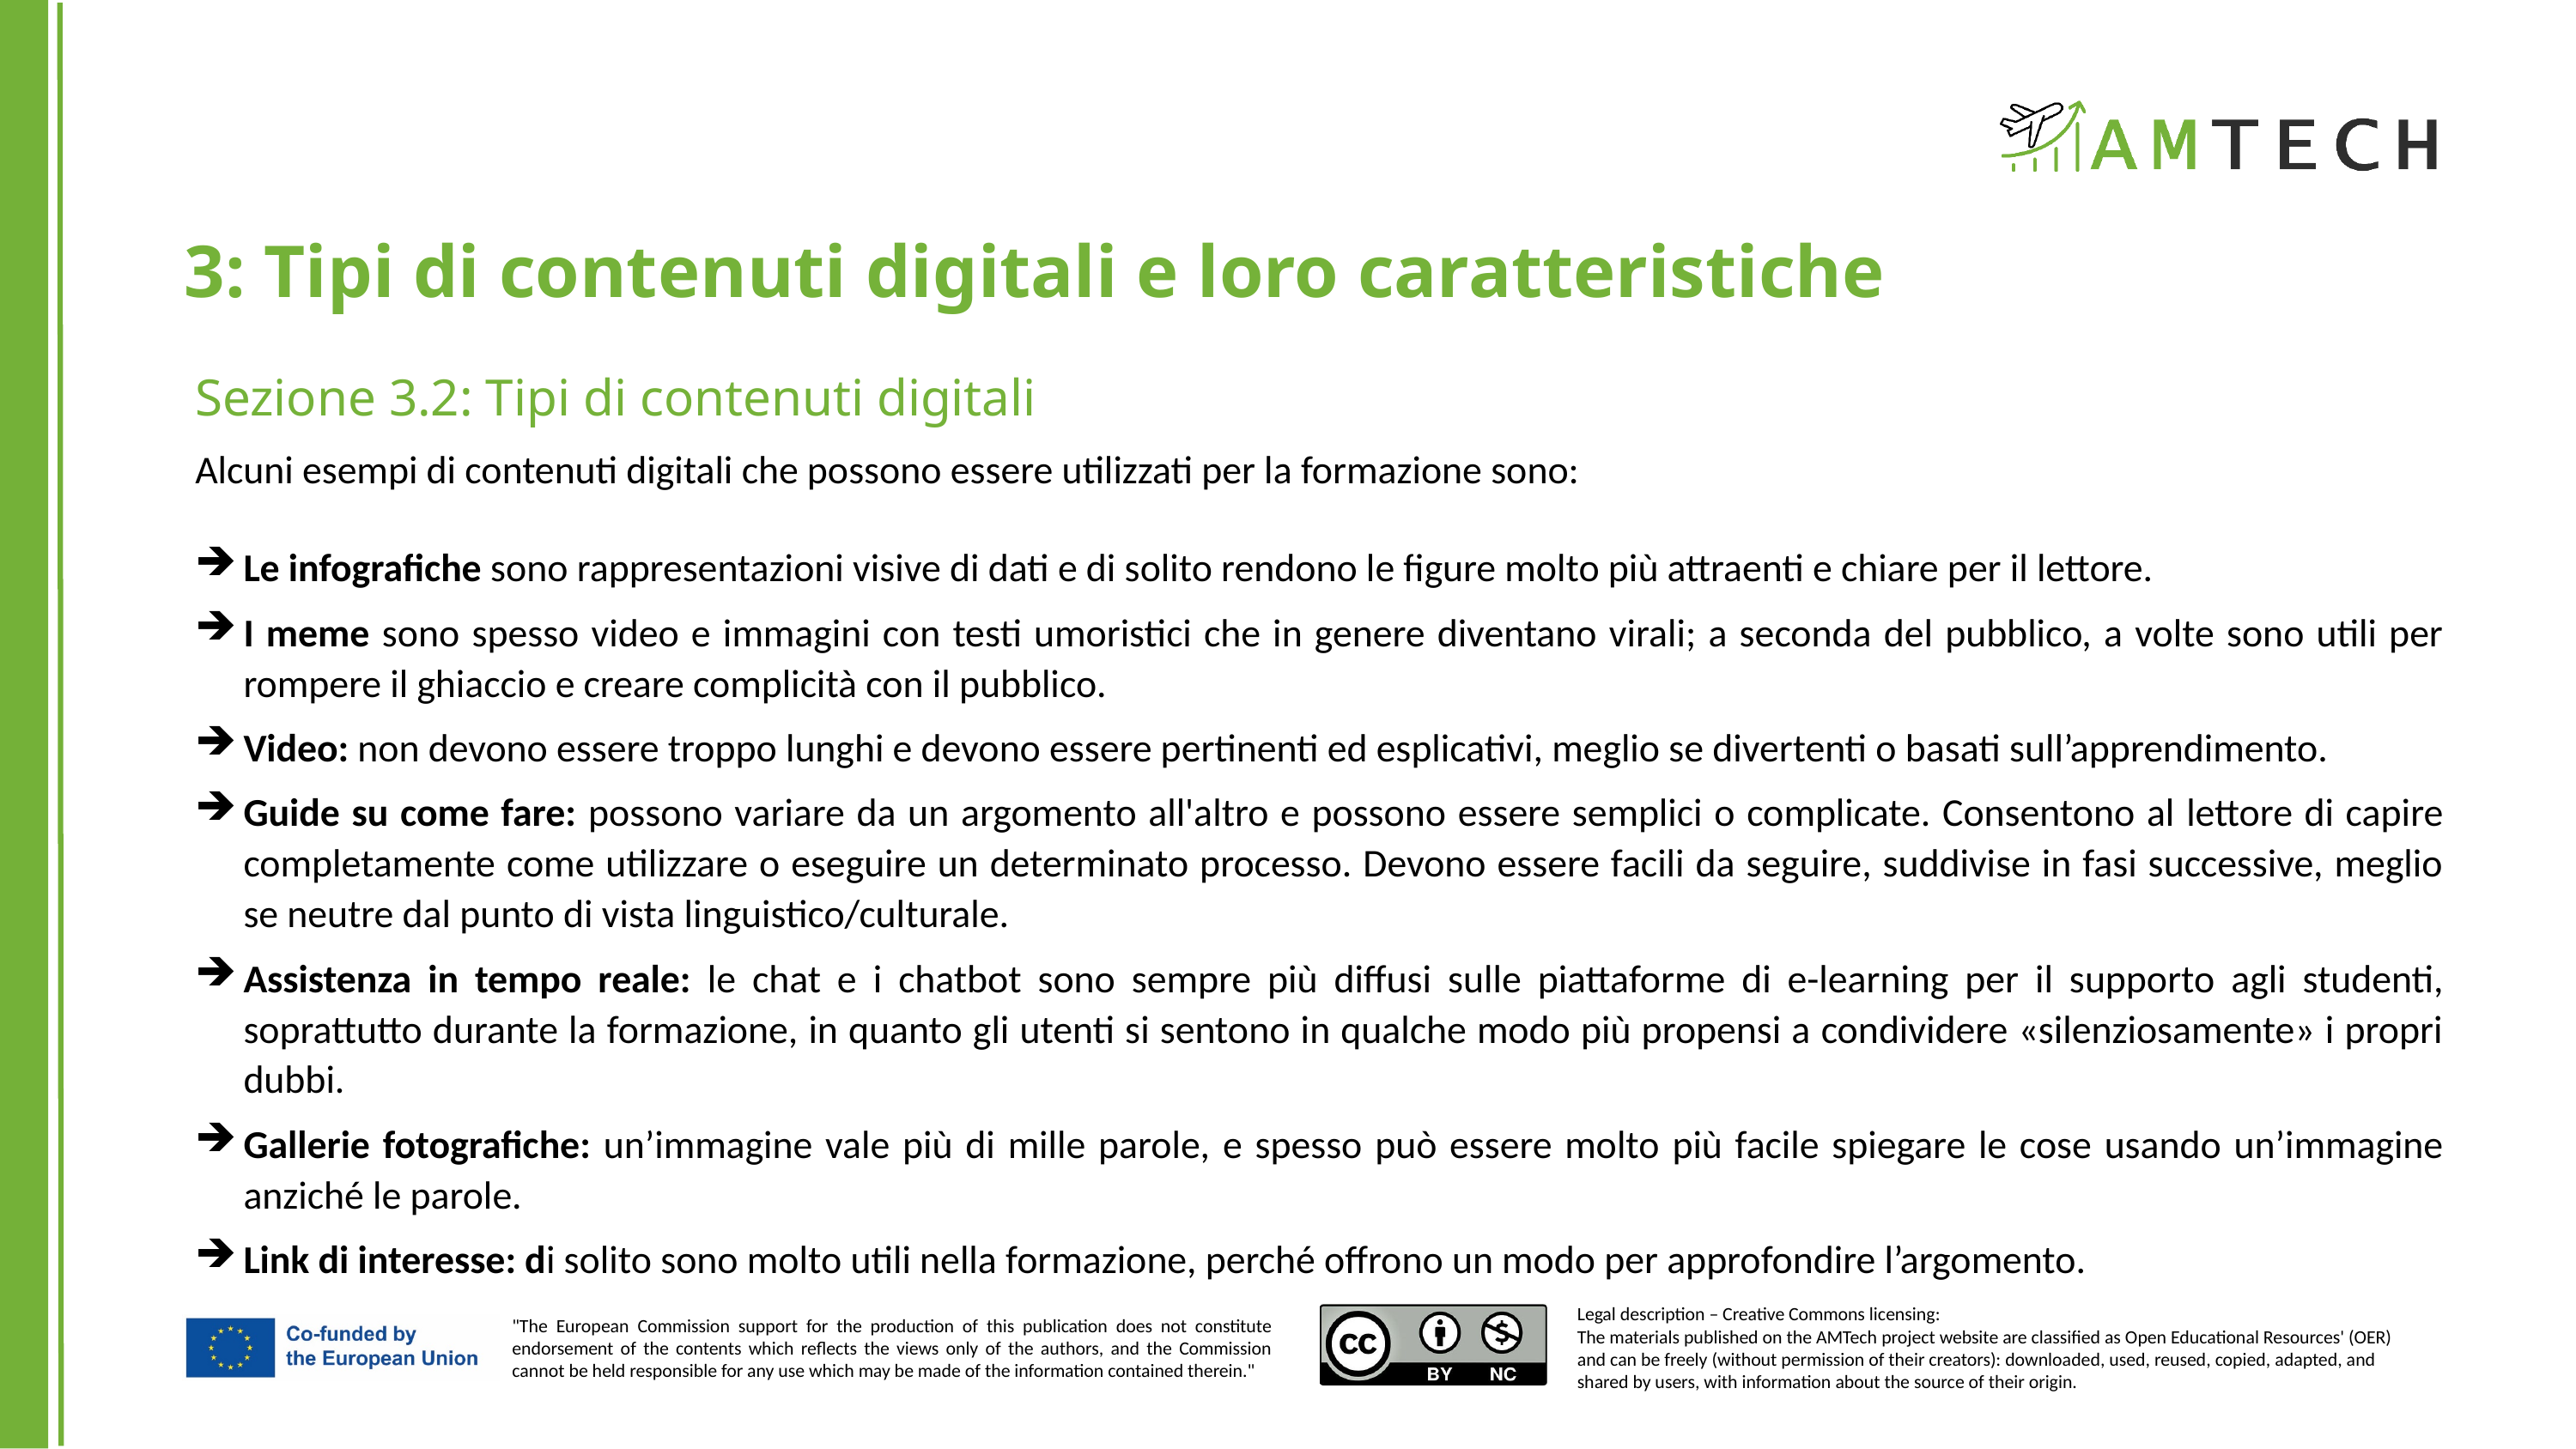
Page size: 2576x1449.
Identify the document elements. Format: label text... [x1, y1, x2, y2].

text_box Alcuni esempi di contenuti digitali che possono essere utilizzati per la formazione sono: Le infografiche sono rappresentazioni visive di dati e di solito rendono le figure molto più attraenti e chiare per il lettore. I meme sono spesso video e immagini con testi umoristici che in genere diventano virali; a seconda del pubblico, a volte sono utili per rompere il ghiaccio e creare complicità con il pubblico. Video: non devono essere troppo lunghi e devono essere pertinenti ed esplicativi, meglio se divertenti o basati sull’apprendimento. Guide su come fare: possono variare da un argomento all'altro e possono essere semplici o complicate. Consentono al lettore di capire completamente come utilizzare o eseguire un determinato processo. Devono essere facili da seguire, suddivise in fasi successive, meglio se neutre dal punto di vista linguistico/culturale. Assistenza in tempo reale: le chat e i chatbot sono sempre più diffusi sulle piattaforme di e-learning per il supporto agli studenti, soprattutto durante la formazione, in quanto gli utenti si sentono in qualche modo più propensi a condividere «silenziosamente» i propri dubbi. Gallerie fotografiche: un’immagine vale più di mille parole, e spesso può essere molto più facile spiegare le cose usando un’immagine anziché le parole. Link di interesse: di solito sono molto utili nella formazione, perché offrono un modo per approfondire l’argomento. [182, 438, 2458, 1288]
picture [1993, 91, 2458, 179]
picture [182, 1314, 500, 1381]
text_box Sezione 3.2: Tipi di contenuti digitali [182, 359, 2330, 433]
text_box 3: Tipi di contenuti digitali e loro caratteristiche [172, 220, 2447, 318]
picture [1320, 1303, 1548, 1385]
